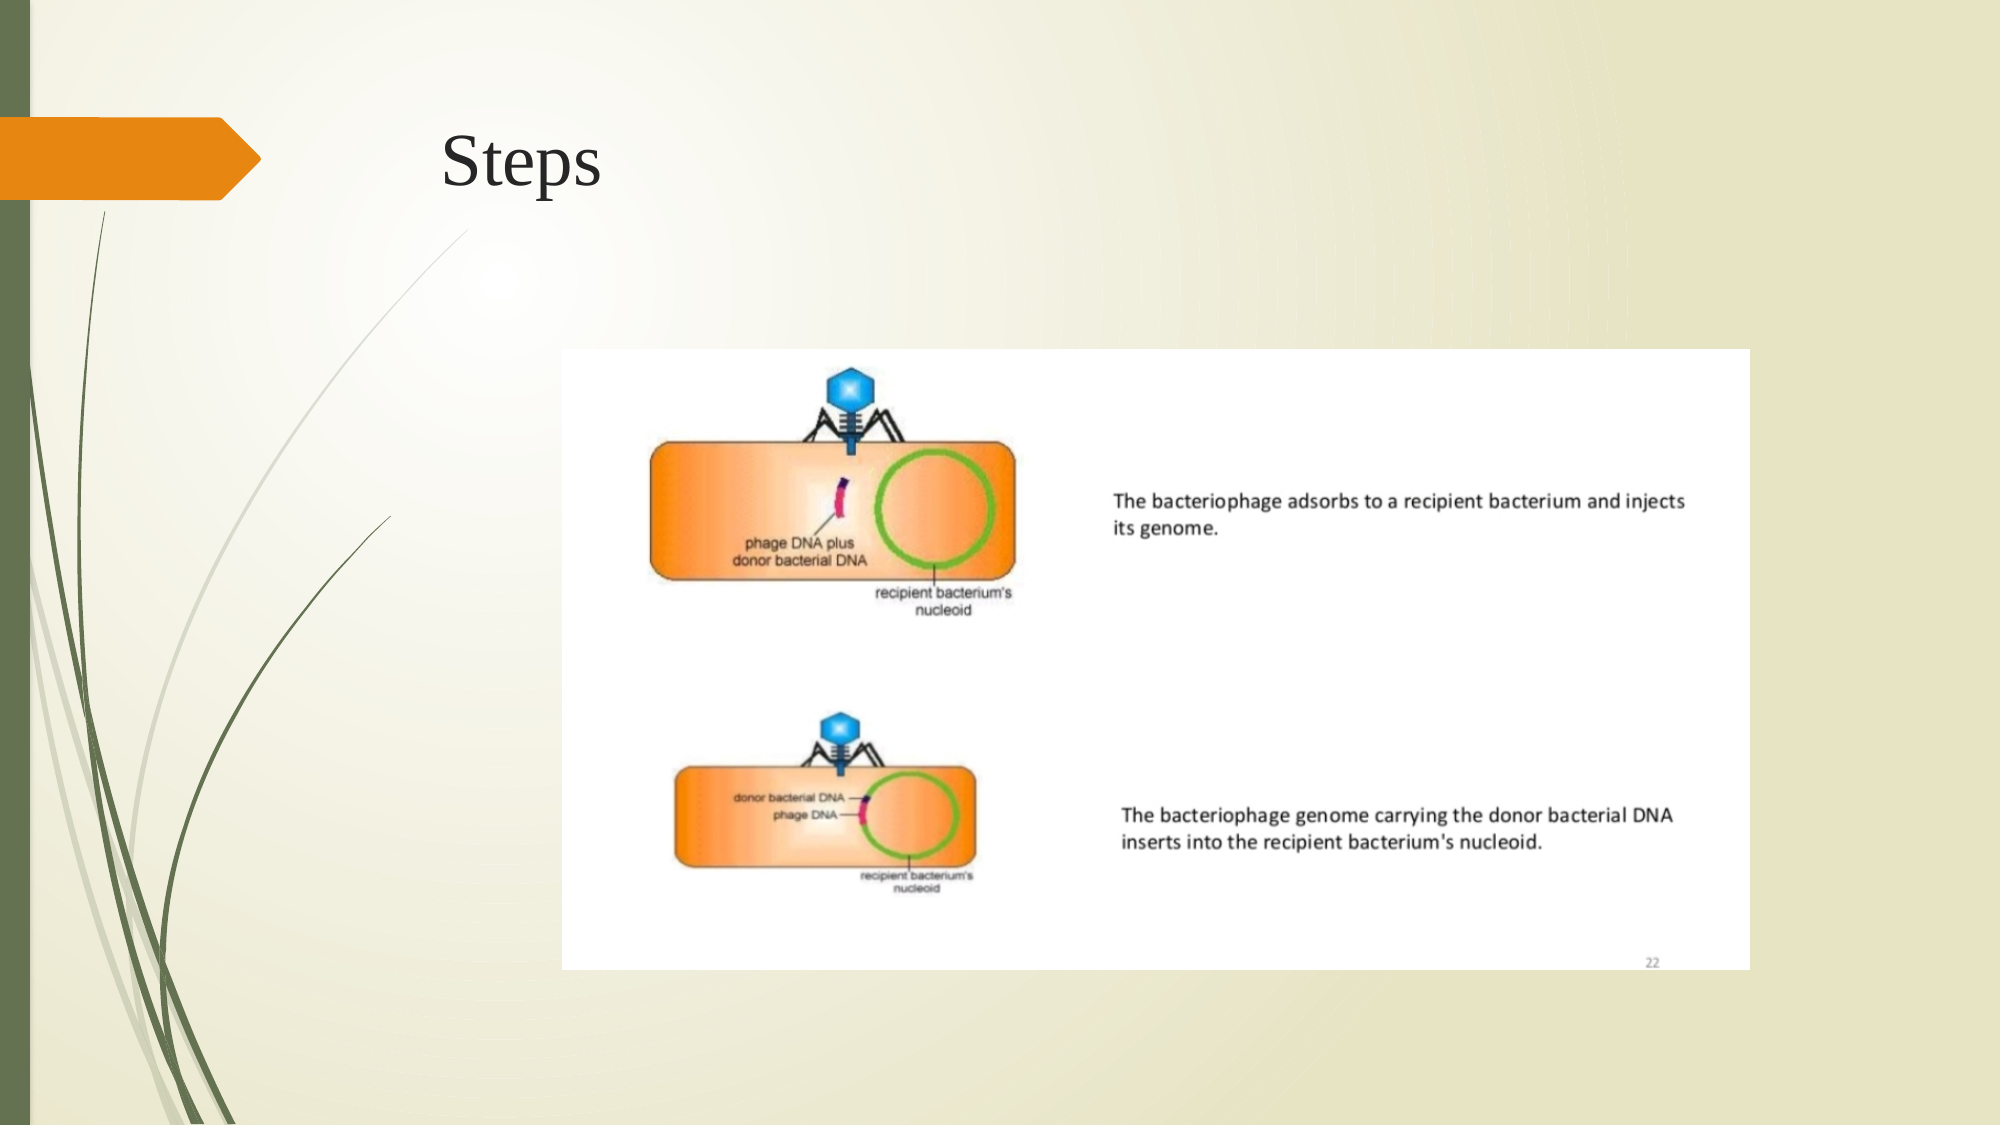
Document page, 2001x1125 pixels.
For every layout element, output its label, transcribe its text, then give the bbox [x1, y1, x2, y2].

title Steps [425, 102, 1888, 313]
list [561, 349, 1751, 971]
